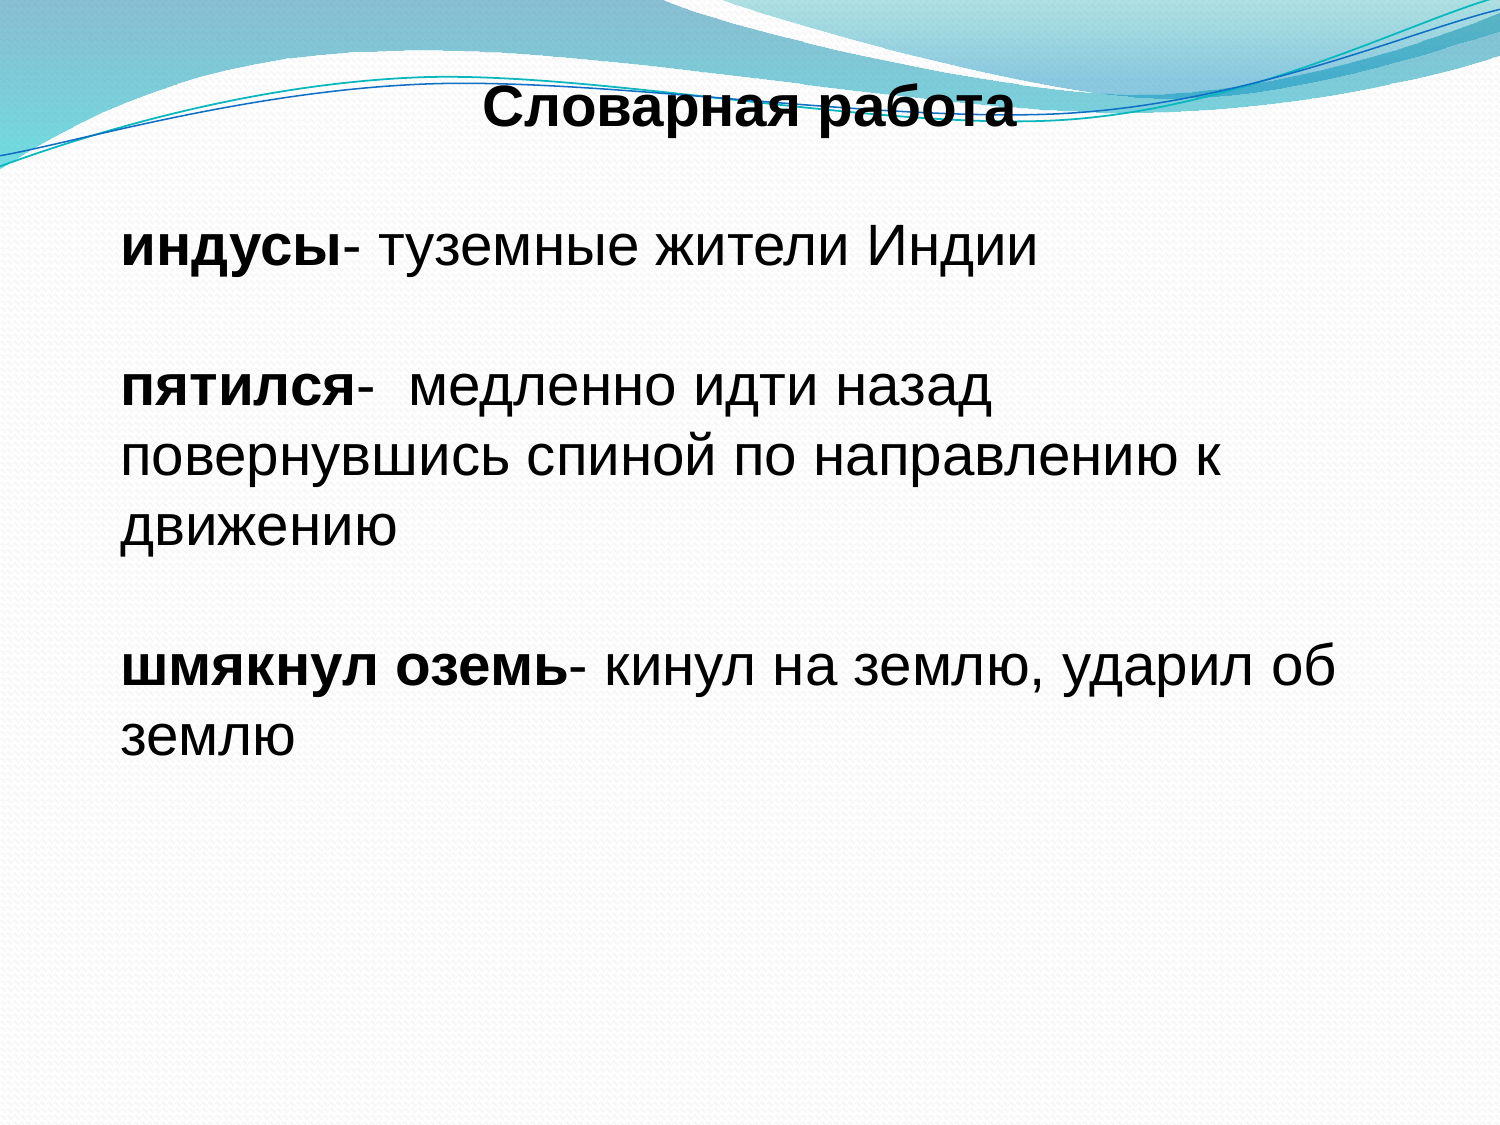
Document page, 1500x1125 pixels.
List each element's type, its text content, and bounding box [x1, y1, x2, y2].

text_box Словарная работа индусы- туземные жители Индии пятился- медленно идти назад повернувшись спиной по направлению к движению шмякнул оземь- кинул на землю, ударил об землю [105, 60, 1395, 775]
